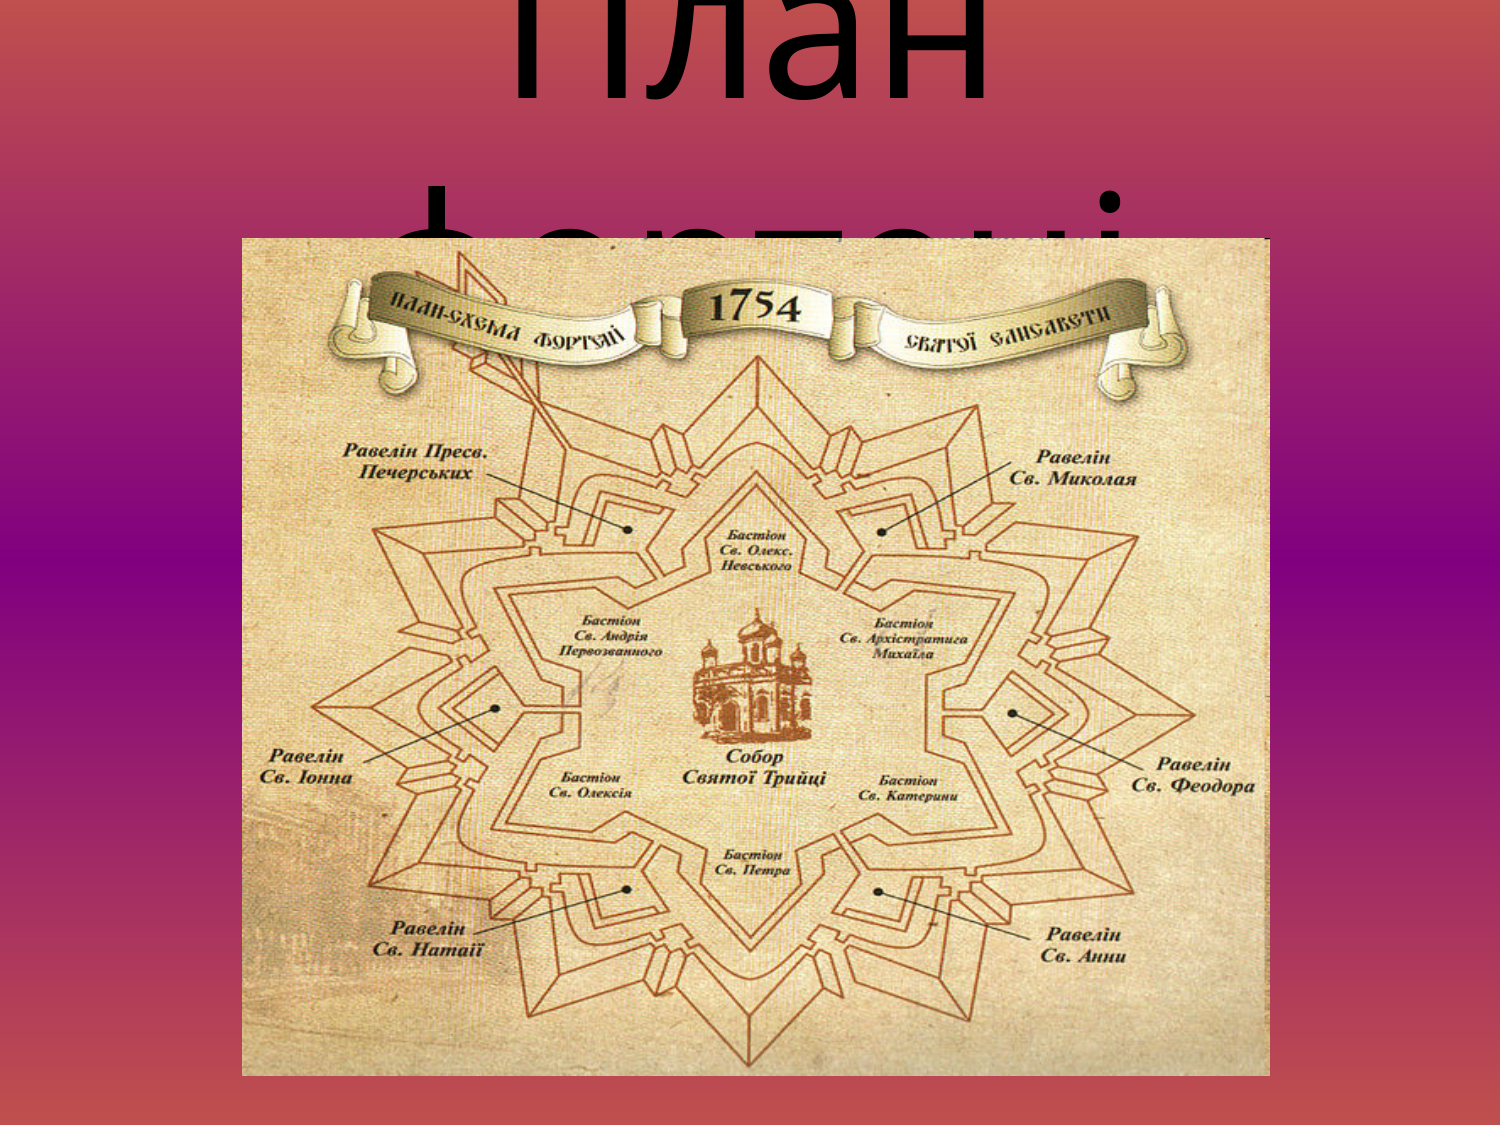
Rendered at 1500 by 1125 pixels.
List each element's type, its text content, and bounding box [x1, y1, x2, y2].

title План фортеці [74, 44, 1426, 233]
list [241, 237, 1270, 1076]
